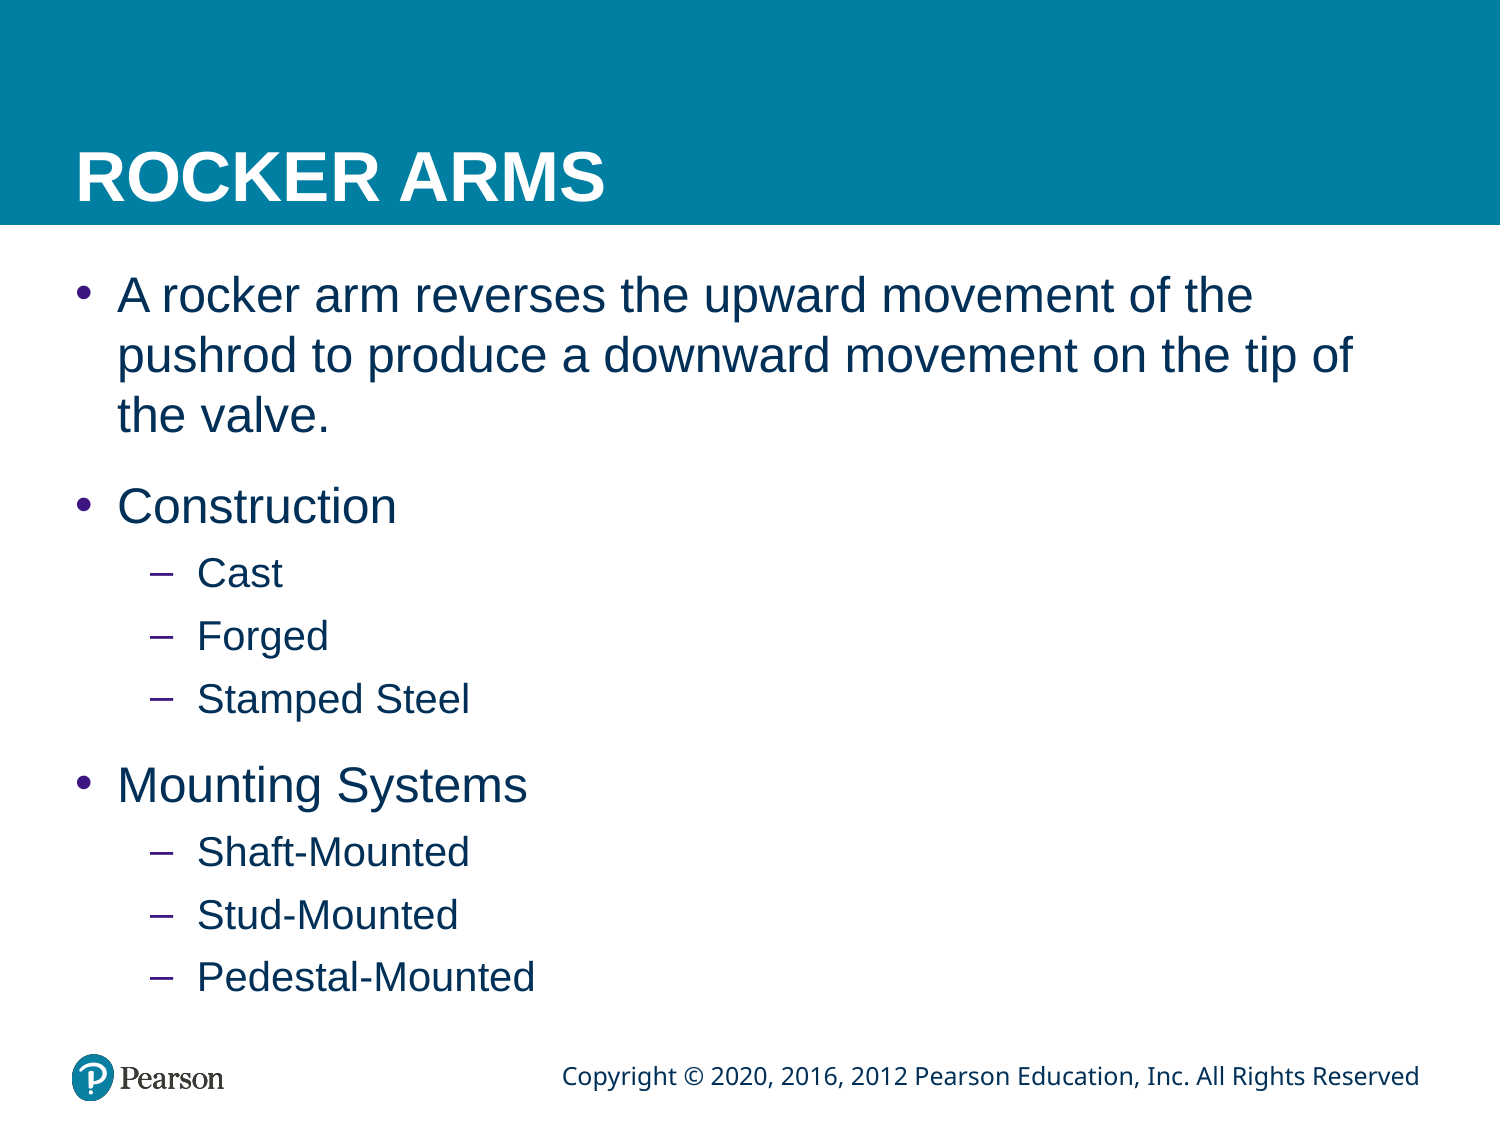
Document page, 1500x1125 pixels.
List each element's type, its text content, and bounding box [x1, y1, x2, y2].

title ROCKER ARMS [75, 35, 1425, 216]
picture [98, 1054, 224, 1101]
picture [72, 1088, 83, 1101]
list A rocker arm reverses the upward movement of the pushrod to produce a downward movement on the tip of the valve. Construction Cast Forged Stamped Steel Mounting Systems Shaft-Mounted Stud-Mounted Pedestal-Mounted [75, 262, 1425, 1005]
picture [72, 1054, 87, 1070]
picture [80, 1063, 106, 1088]
